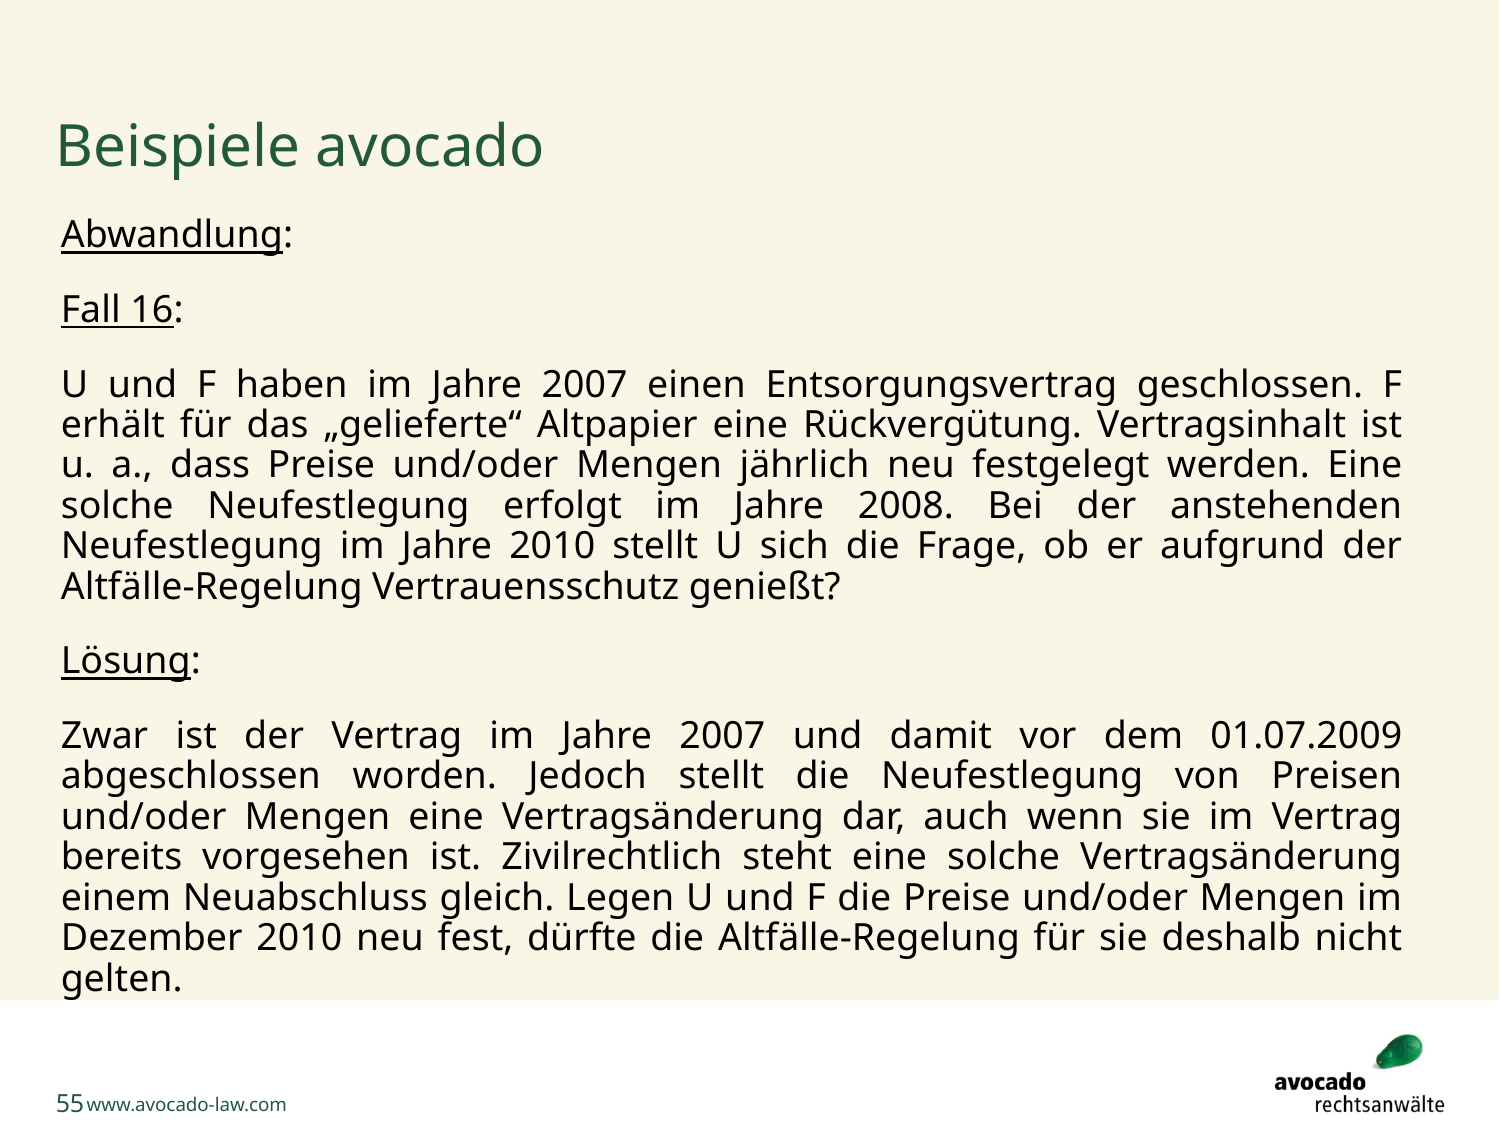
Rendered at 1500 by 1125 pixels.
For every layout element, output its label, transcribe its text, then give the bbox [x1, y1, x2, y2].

slide_number 55 [40, 1080, 136, 1125]
list Abwandlung: Fall 16: U und F haben im Jahre 2007 einen Entsorgungsvertrag geschlossen. F erhält für das „gelieferte“ Altpapier eine Rückvergütung. Vertragsinhalt ist u. a., dass Preise und/oder Mengen jährlich neu festgelegt werden. Eine solche Neufestlegung erfolgt im Jahre 2008. Bei der anstehenden Neufestlegung im Jahre 2010 stellt U sich die Frage, ob er aufgrund der Altfälle-Regelung Vertrauensschutz genießt? Lösung: Zwar ist der Vertrag im Jahre 2007 und damit vor dem 01.07.2009 abgeschlossen worden. Jedoch stellt die Neufestlegung von Preisen und/oder Mengen eine Vertragsänderung dar, auch wenn sie im Vertrag bereits vorgesehen ist. Zivilrechtlich steht eine solche Vertragsänderung einem Neuabschluss gleich. Legen U und F die Preise und/oder Mengen im Dezember 2010 neu fest, dürfte die Altfälle-Regelung für sie deshalb nicht gelten. [45, 207, 1419, 836]
picture [1261, 1022, 1451, 1125]
title Beispiele avocado [40, 89, 1460, 178]
